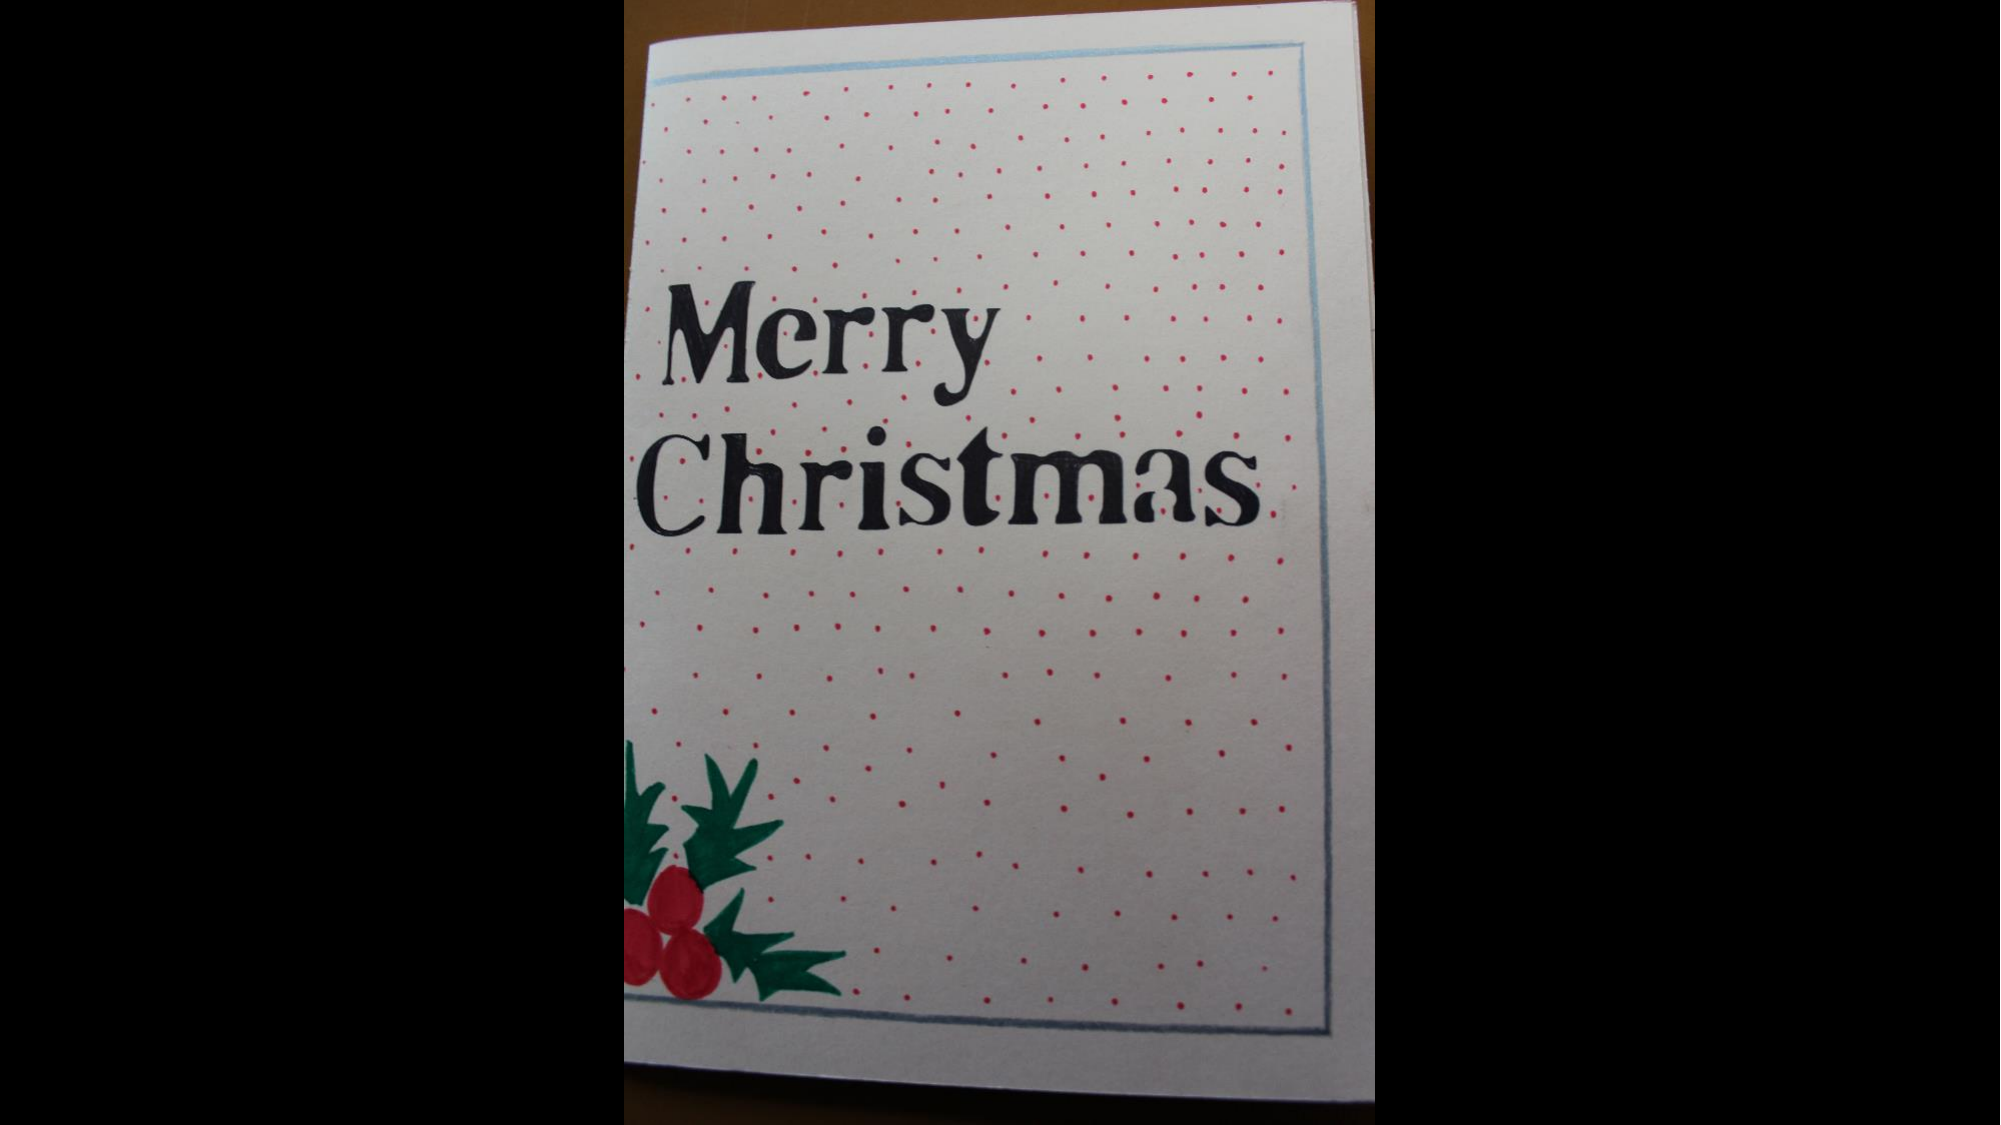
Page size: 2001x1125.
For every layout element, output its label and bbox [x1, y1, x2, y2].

picture [624, 0, 1375, 1125]
